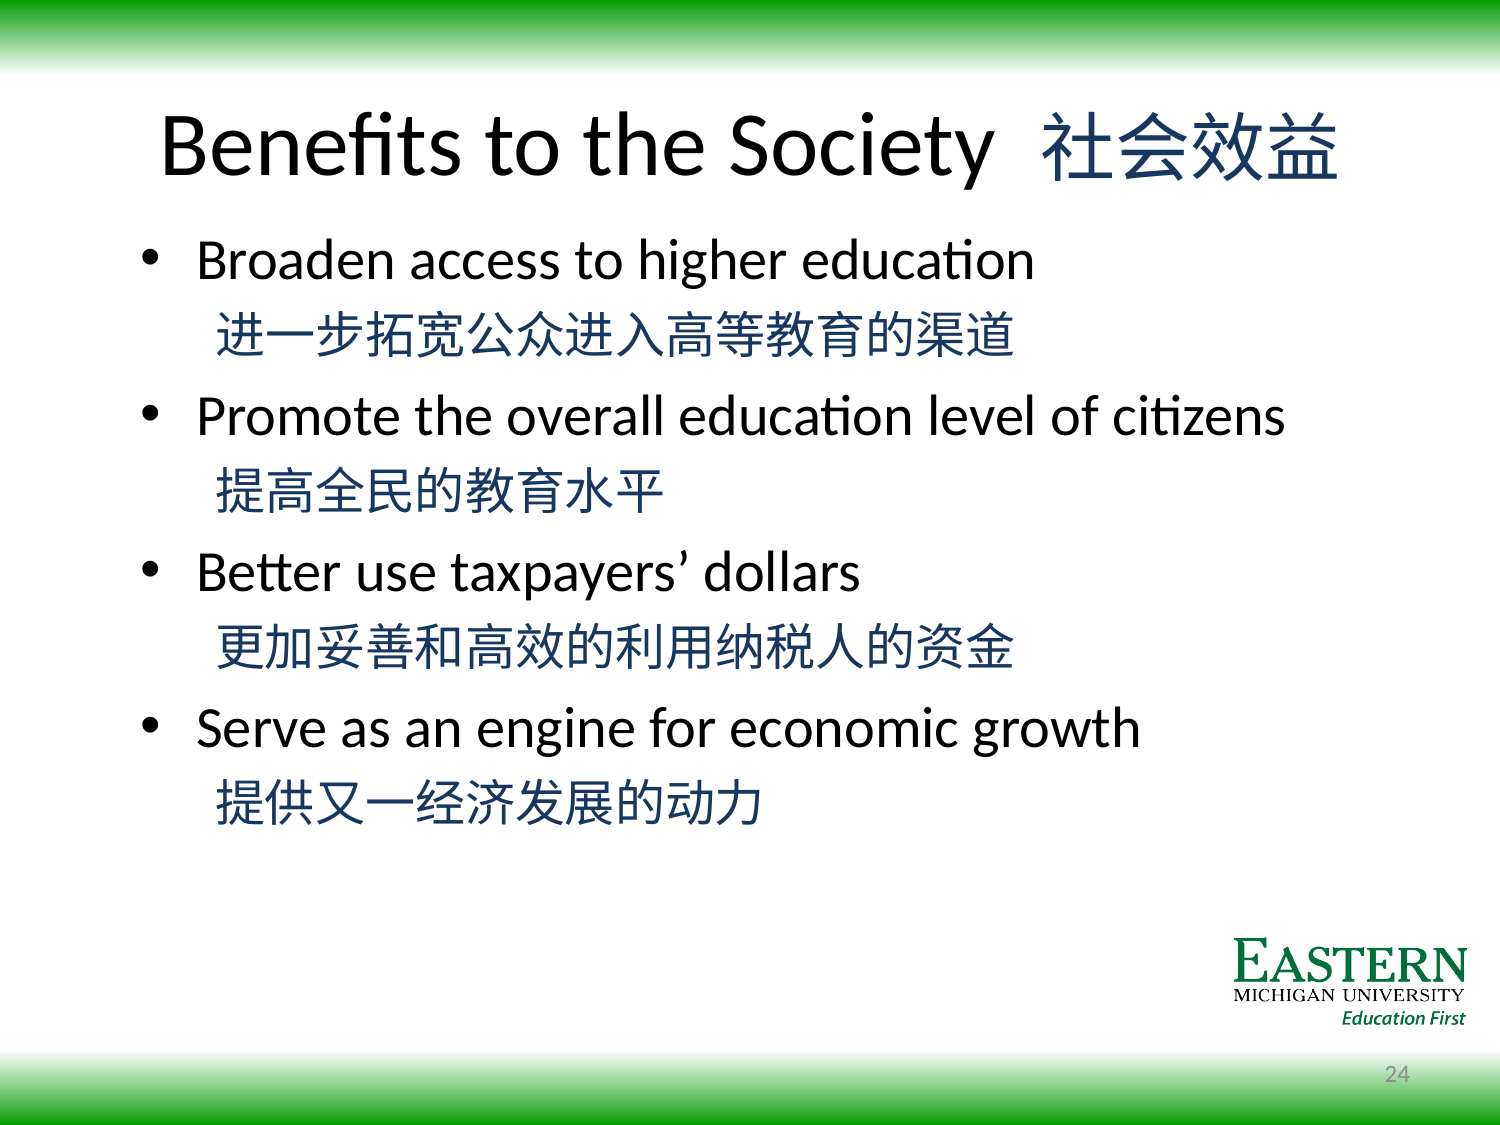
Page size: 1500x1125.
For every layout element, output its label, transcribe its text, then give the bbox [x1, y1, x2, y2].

slide_number 24 [1074, 1042, 1425, 1103]
picture [1234, 937, 1467, 1025]
list Broaden access to higher education 进一步拓宽公众进入高等教育的渠道 Promote the overall education level of citizens 提高全民的教育水平 Better use taxpayers’ dollars 更加妥善和高效的利用纳税人的资金 Serve as an engine for economic growth 提供又一经济发展的动力 [125, 200, 1350, 838]
title Benefits to the Society 社会效益 [75, 45, 1425, 233]
